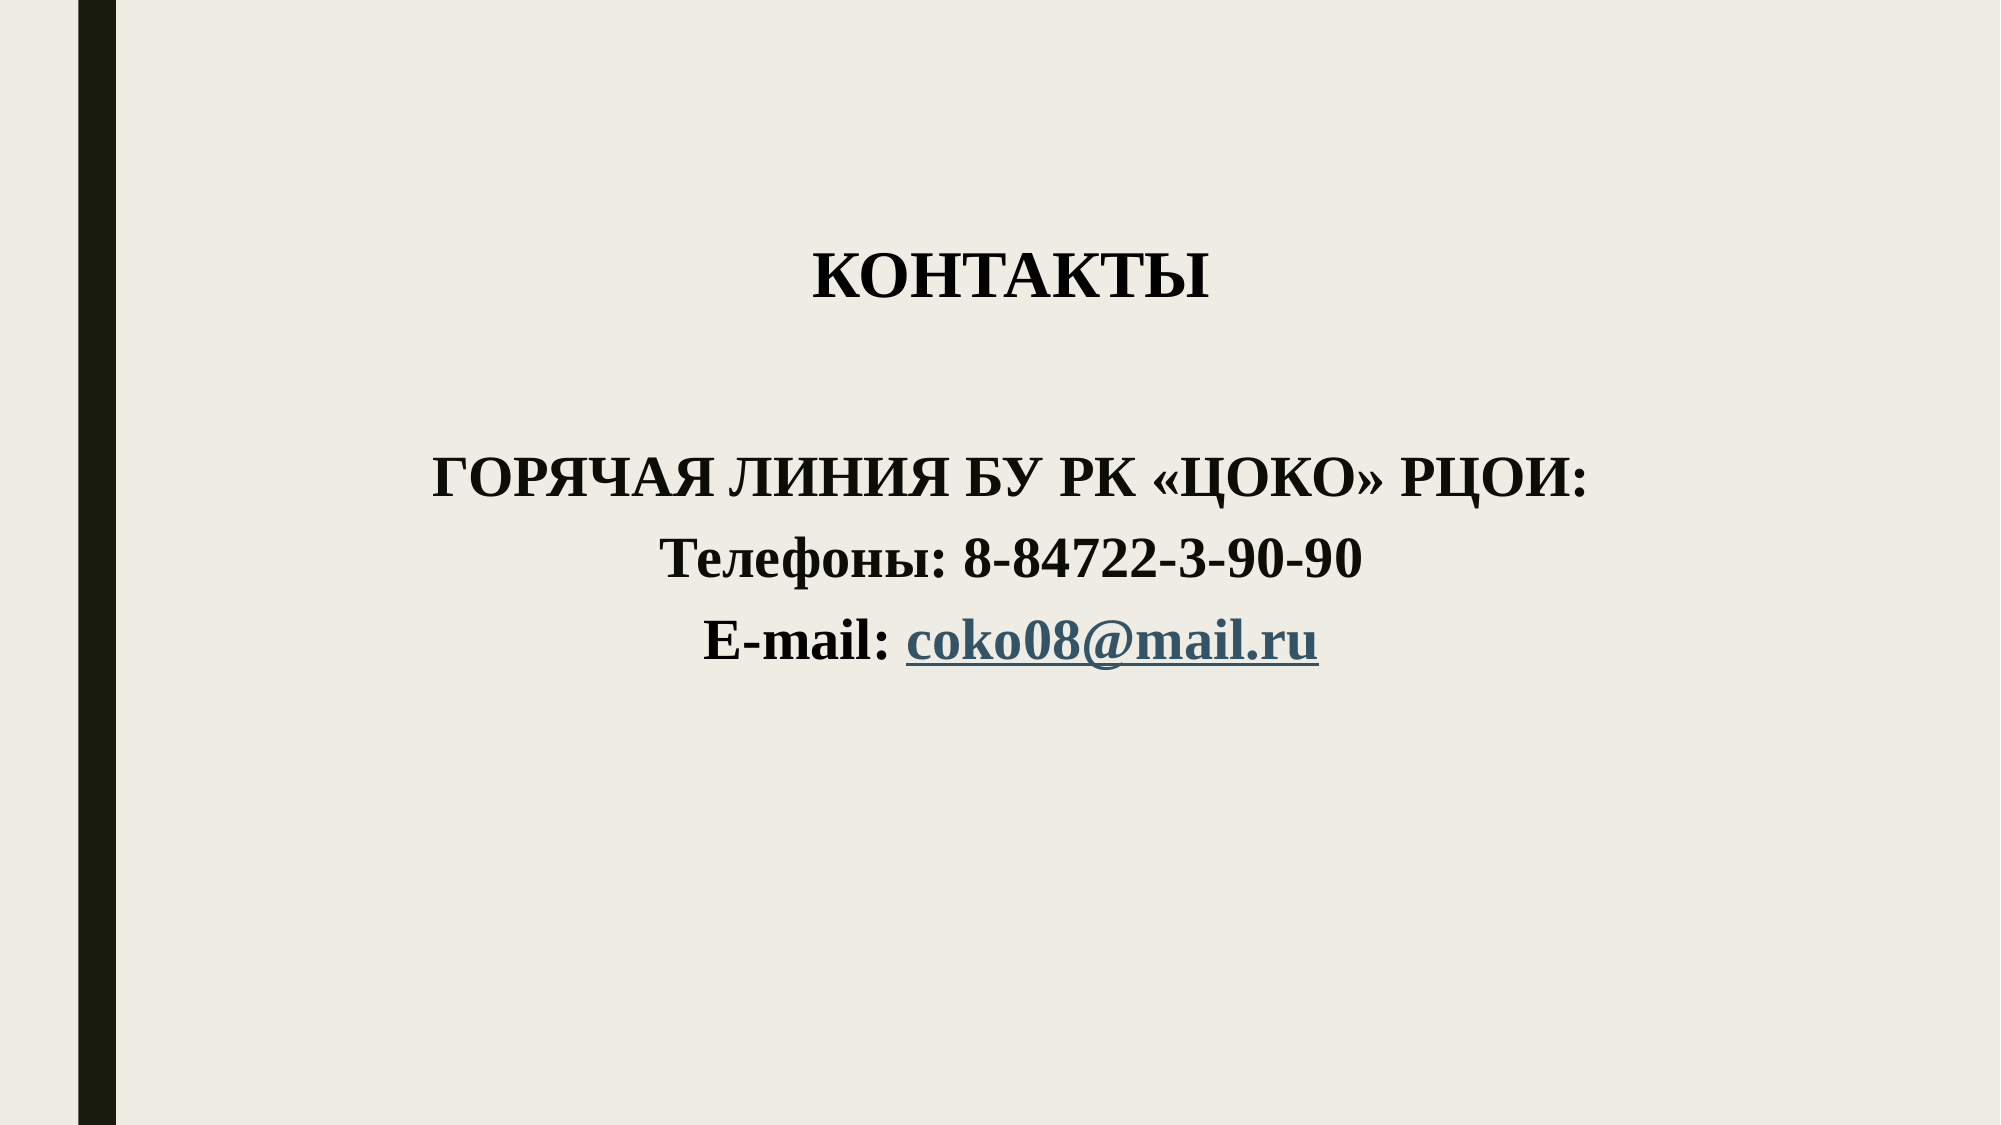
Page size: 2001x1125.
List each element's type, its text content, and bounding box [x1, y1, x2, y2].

text_box КОНТАКТЫ [306, 202, 1717, 340]
text_box ГОРЯЧАЯ ЛИНИЯ БУ РК «ЦОКО» РЦОИ: Телефоны: 8-84722-3-90-90 E-mail: coko08@mail.ru [306, 430, 1717, 859]
